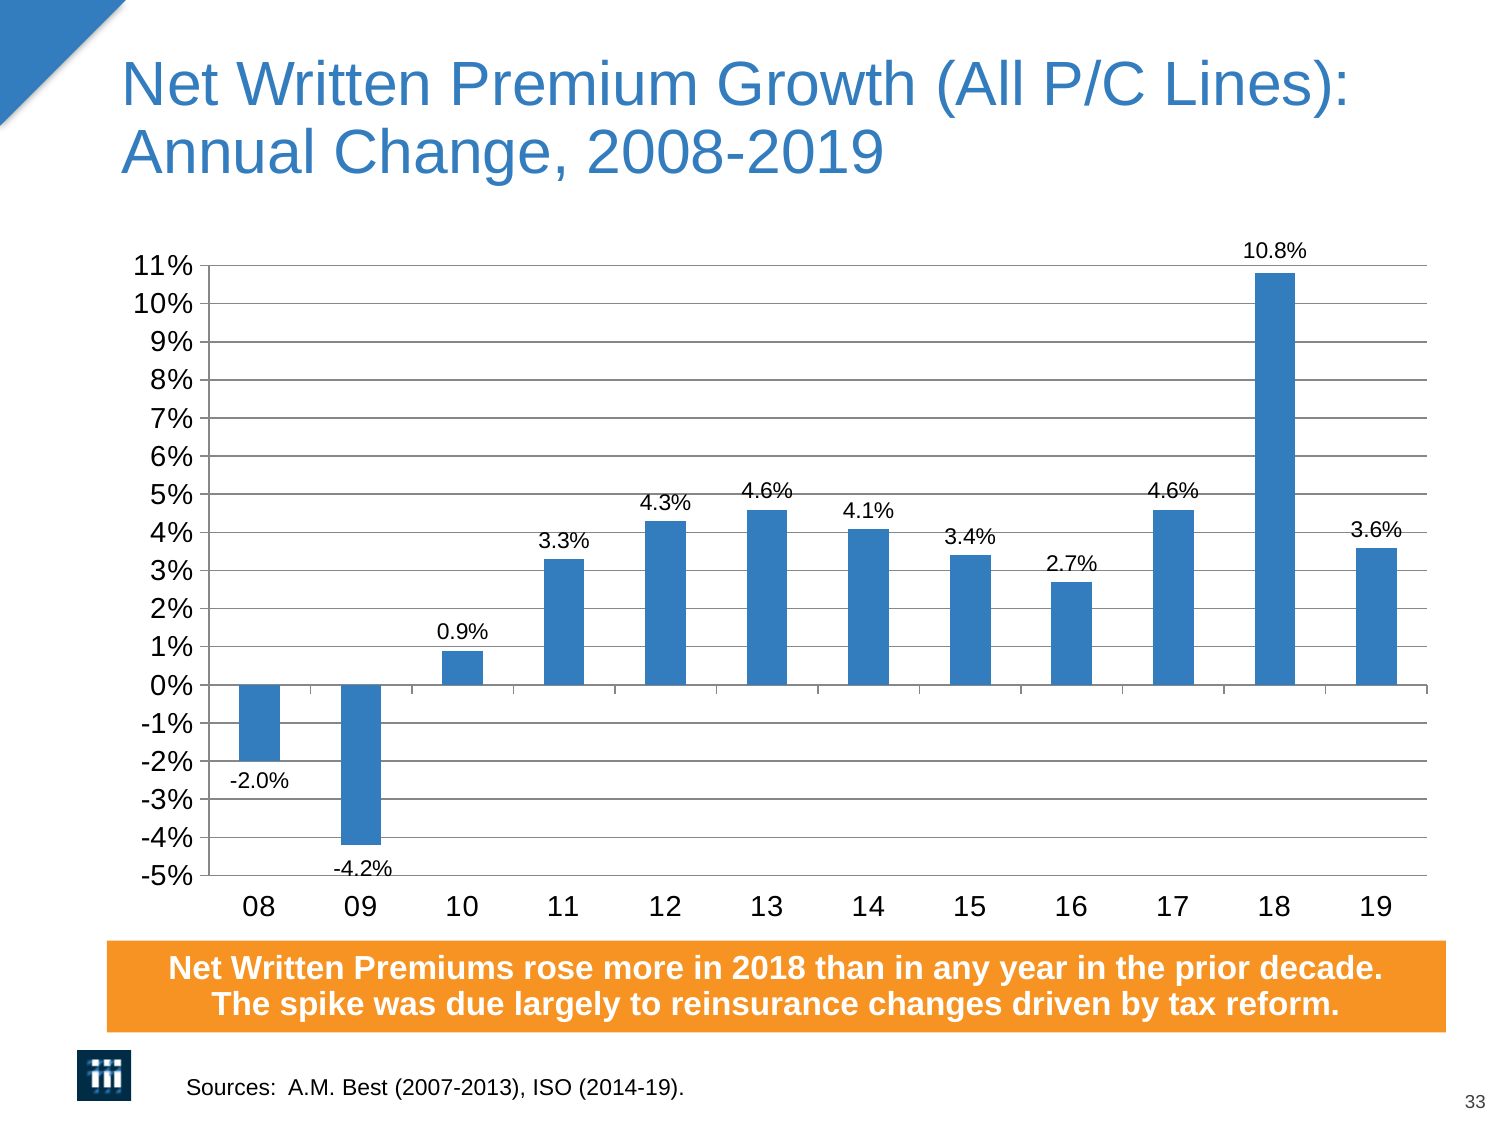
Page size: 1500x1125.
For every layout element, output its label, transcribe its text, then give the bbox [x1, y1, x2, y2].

title Net Written Premium Growth (All P/C Lines): Annual Change, 2008-2019 [106, 38, 1389, 195]
chart [51, 236, 1441, 970]
text_box Net Written Premiums rose more in 2018 than in any year in the prior decade. The spike was due largely to reinsurance changes driven by tax reform. [106, 940, 1446, 1033]
list Sources: A.M. Best (2007-2013), ISO (2014-19). [186, 1033, 1446, 1101]
